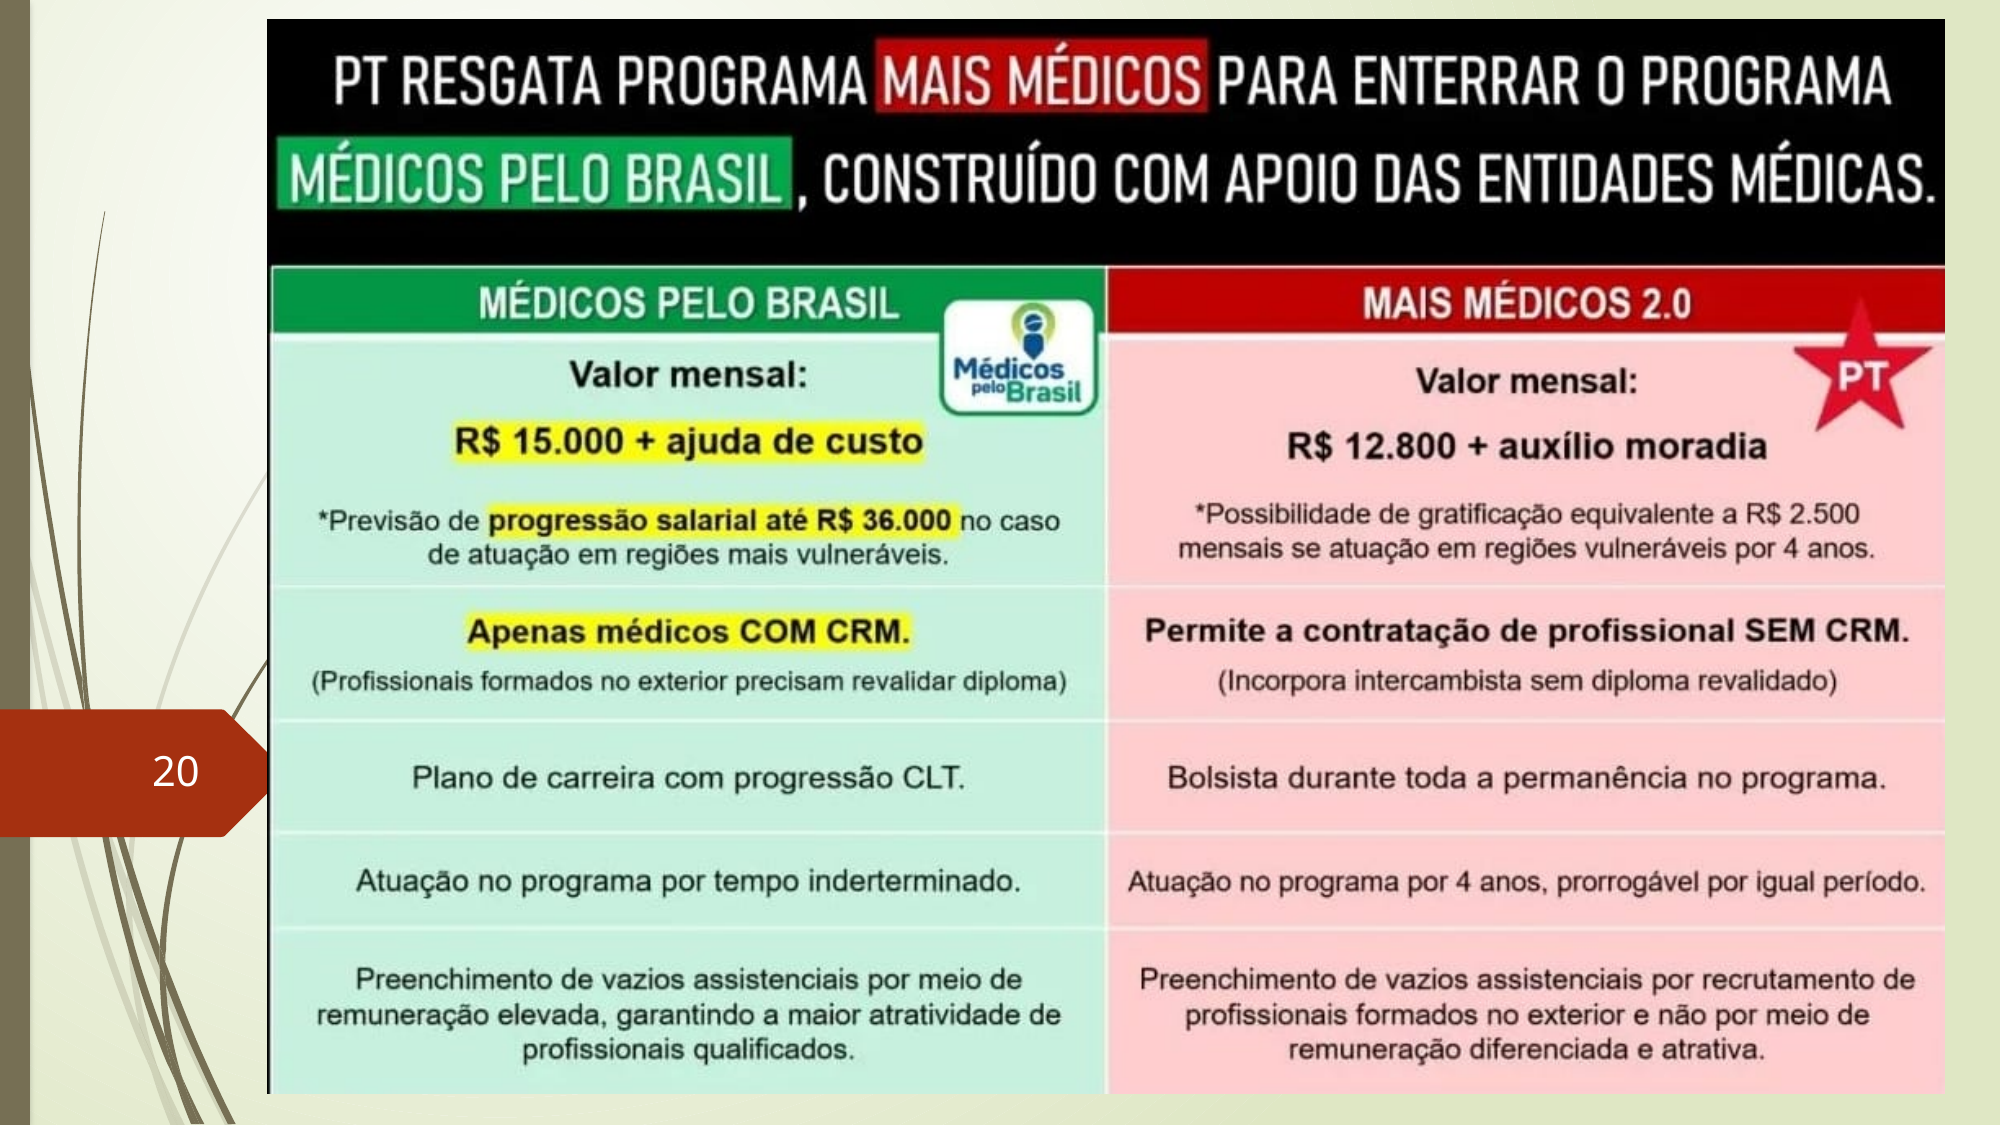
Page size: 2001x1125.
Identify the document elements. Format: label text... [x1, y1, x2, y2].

picture [267, 18, 1946, 1095]
slide_number 20 [87, 743, 216, 803]
